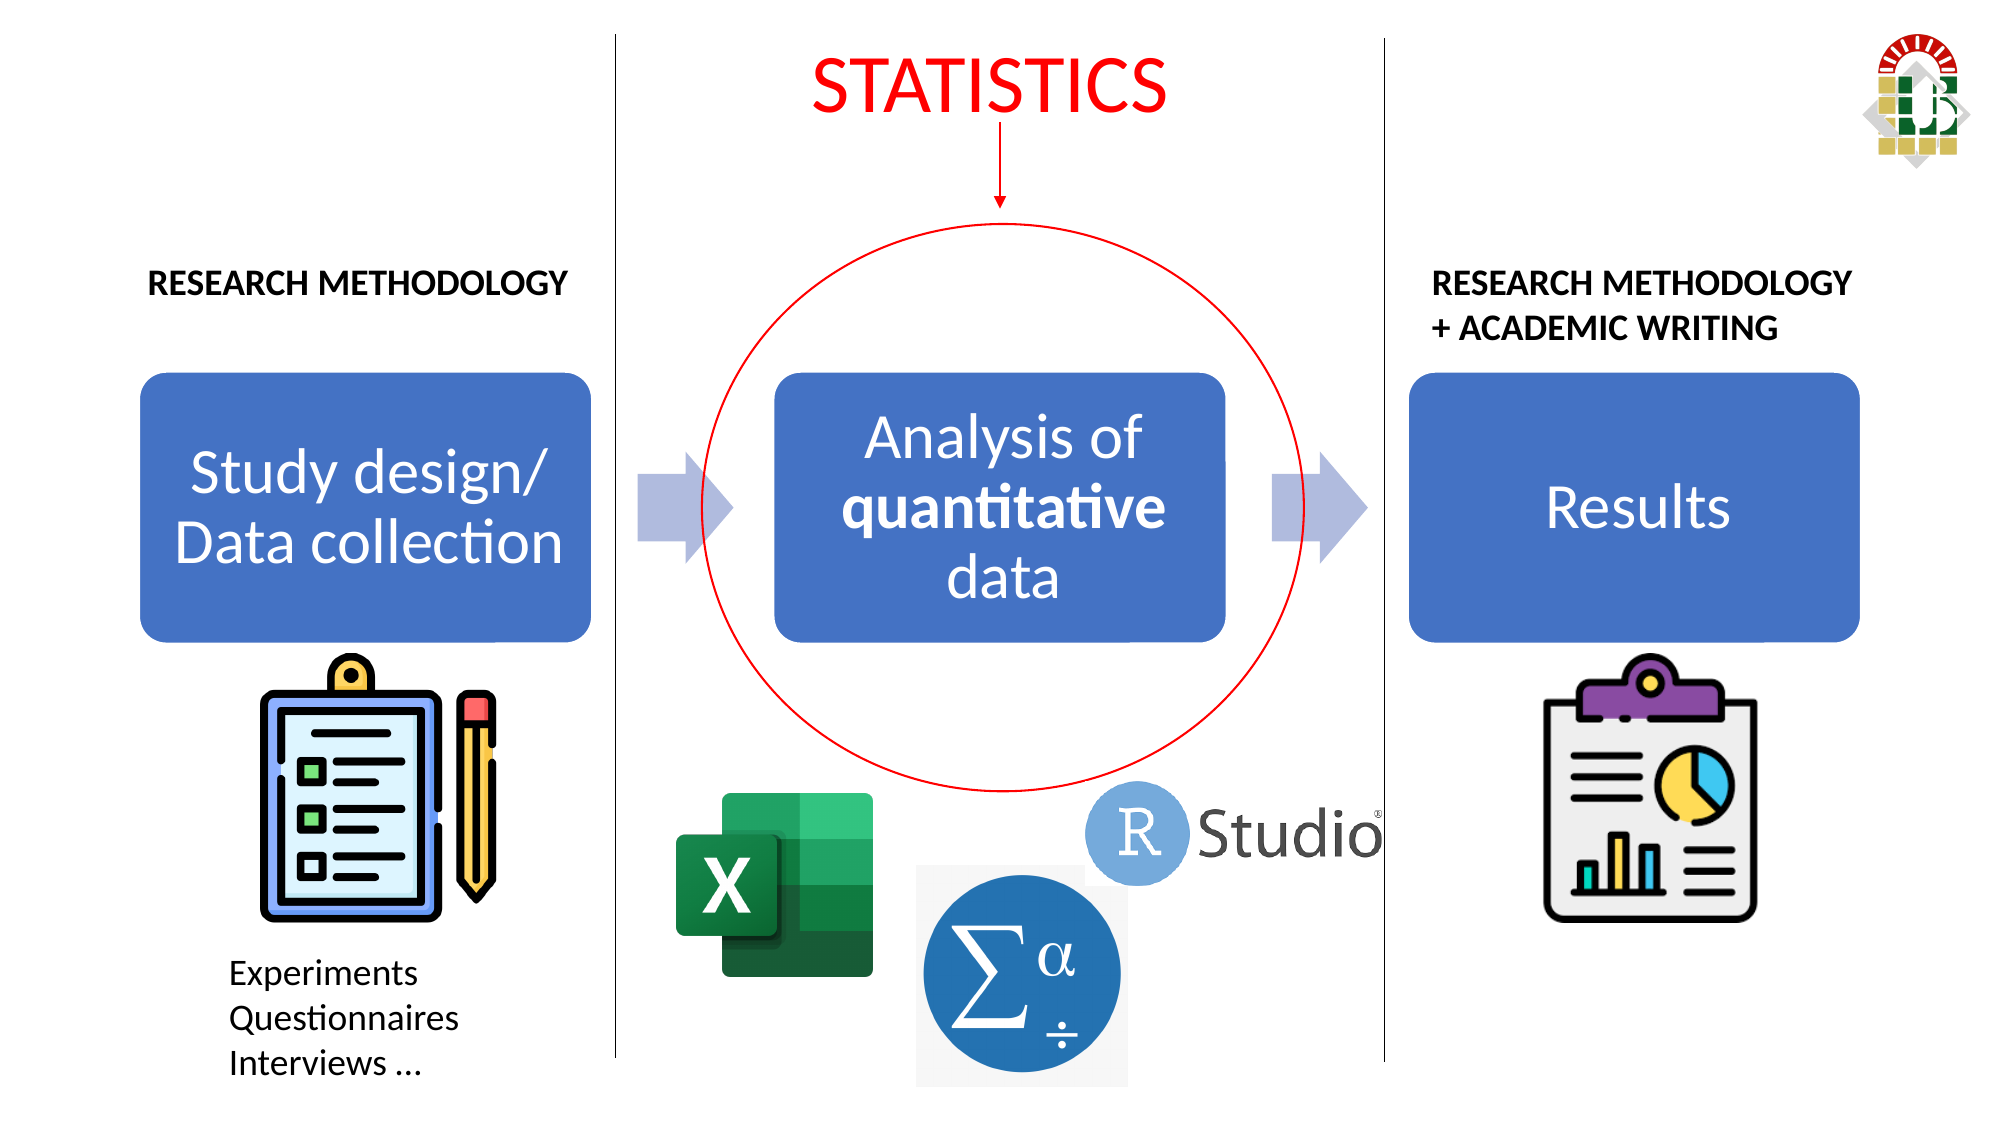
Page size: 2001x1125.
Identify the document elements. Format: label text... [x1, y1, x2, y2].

picture [916, 781, 1382, 1087]
text_box STATISTICS [676, 21, 1304, 137]
text_box [821, 222, 1185, 280]
picture [676, 793, 873, 977]
text_box RESEARCH METHODOLOGY + ACADEMIC WRITING [1417, 250, 1893, 356]
text_box Experiments Questionnaires Interviews … [214, 940, 607, 1091]
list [137, 280, 615, 735]
picture [1862, 34, 1971, 169]
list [1385, 280, 1863, 735]
picture [1516, 653, 1785, 923]
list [616, 280, 1384, 735]
text_box [821, 735, 1185, 793]
picture [243, 653, 512, 923]
text_box RESEARCH METHODOLOGY [132, 250, 608, 311]
